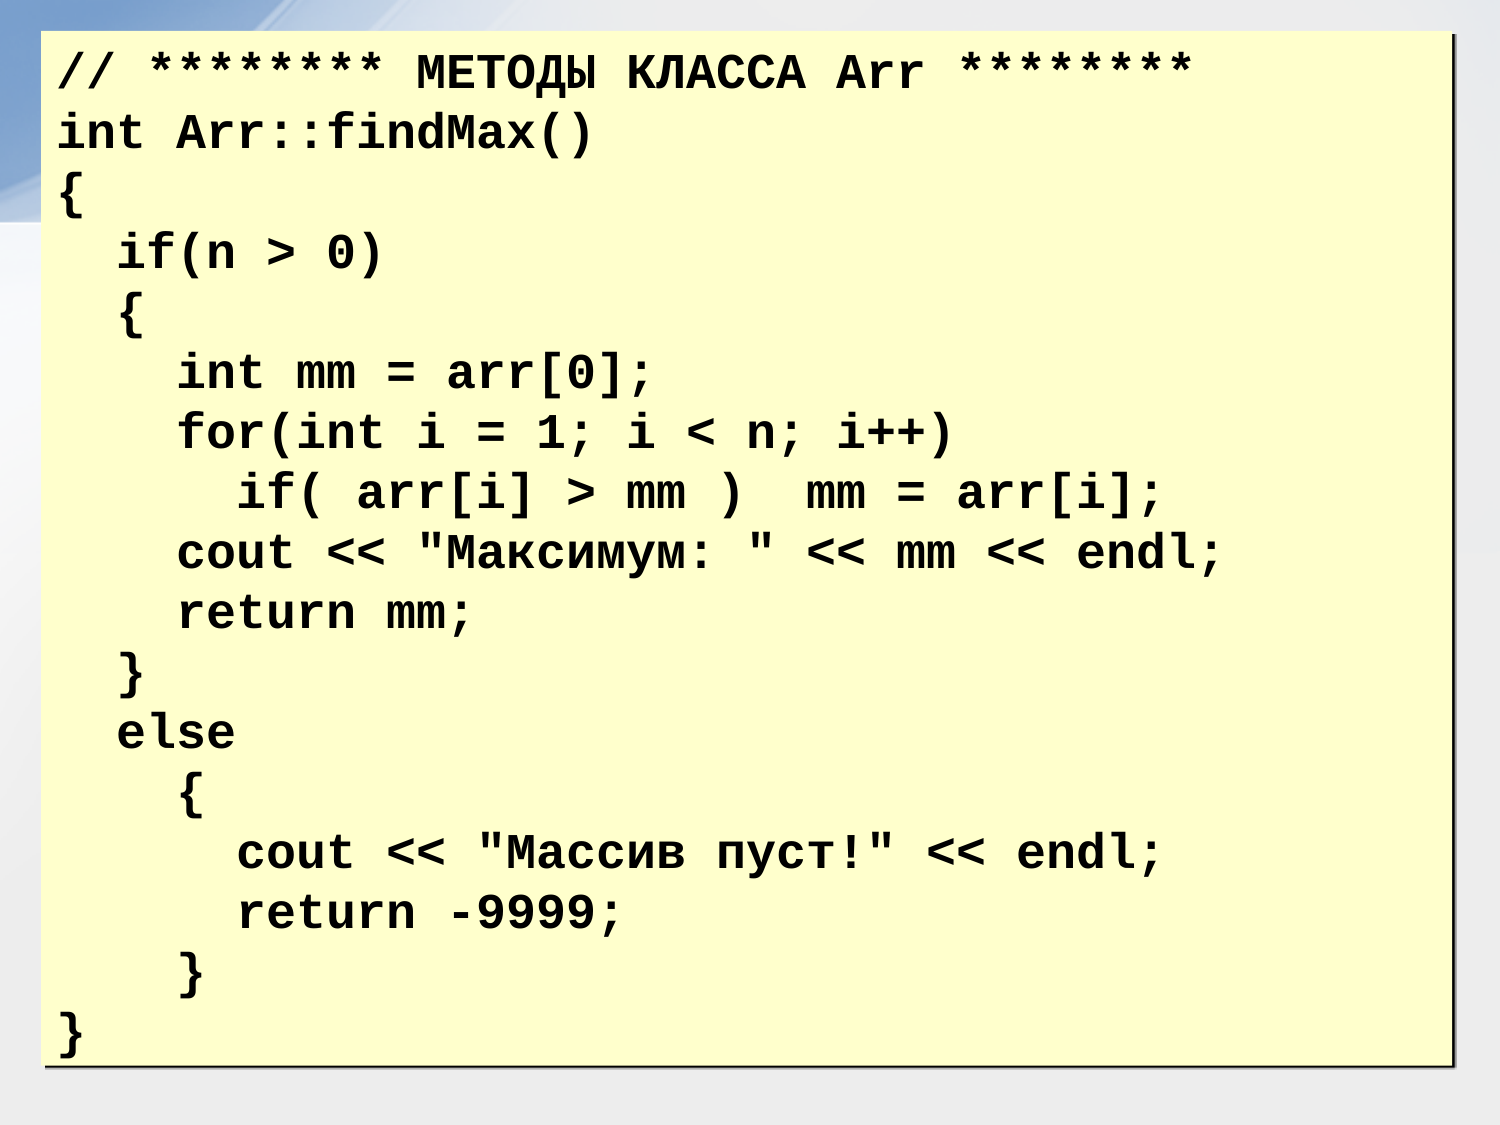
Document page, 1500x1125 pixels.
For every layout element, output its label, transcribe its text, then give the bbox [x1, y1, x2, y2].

text_box // ******** МЕТОДЫ КЛАССА Arr ******** int Arr::findMax() { if(n > 0) { int mm = arr[0]; for(int i = 1; i < n; i++) if( arr[i] > mm ) mm = arr[i]; cout << "Максимум: " << mm << endl; return mm; } else { cout << "Массив пуст!" << endl; return -9999; } } [41, 30, 1453, 1066]
picture [0, 0, 1500, 1125]
